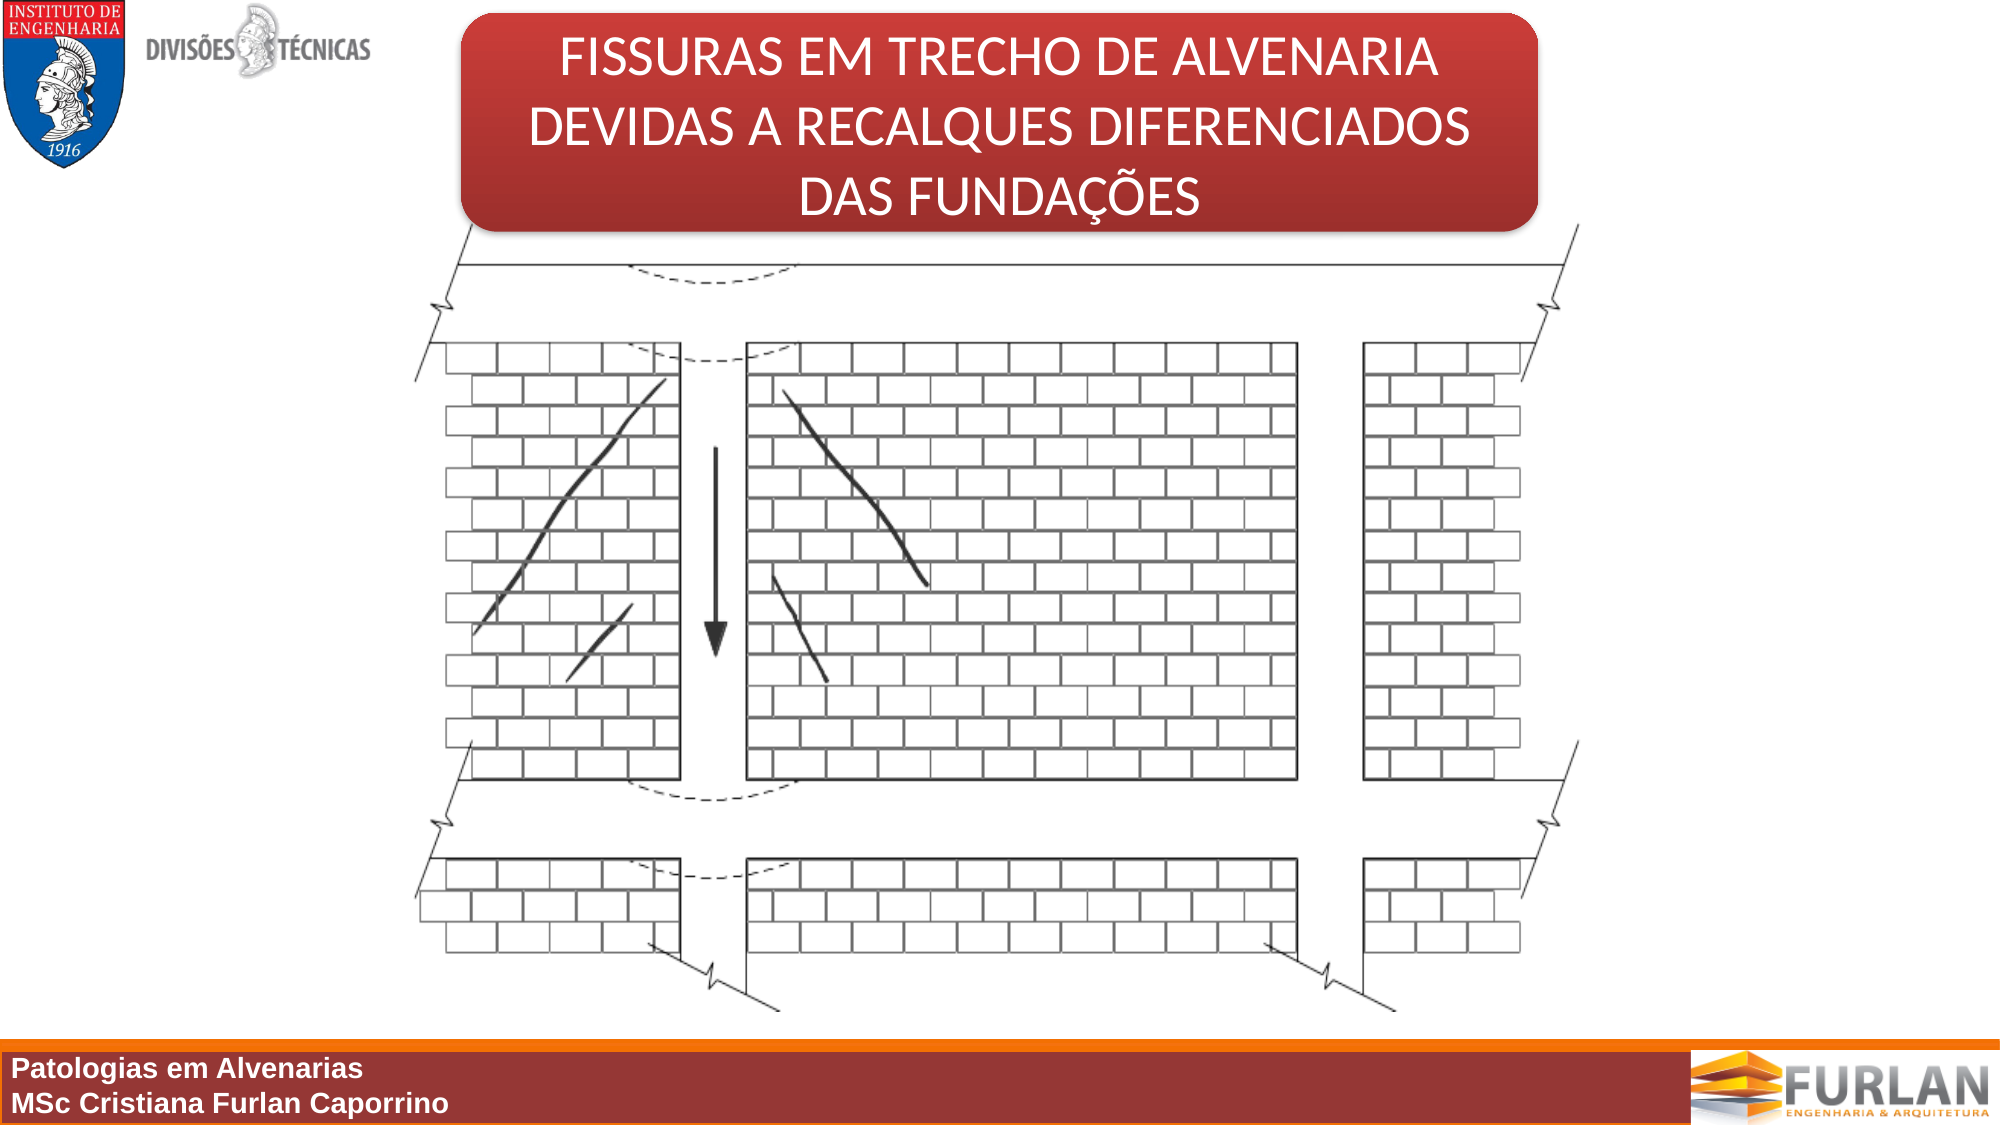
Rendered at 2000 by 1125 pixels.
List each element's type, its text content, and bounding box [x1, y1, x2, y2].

text_box FISSURAS EM TRECHO DE ALVENARIA DEVIDAS A RECALQUES DIFERENCIADOS DAS FUNDAÇÕES [461, 12, 1539, 214]
picture [0, 0, 386, 169]
text_box [573, 1050, 1688, 1125]
picture [1690, 1049, 2000, 1125]
picture [408, 215, 1591, 1012]
text_box [0, 1039, 2000, 1050]
text_box Patologias em Alvenarias MSc Cristiana Furlan Caporrino [0, 1050, 573, 1125]
